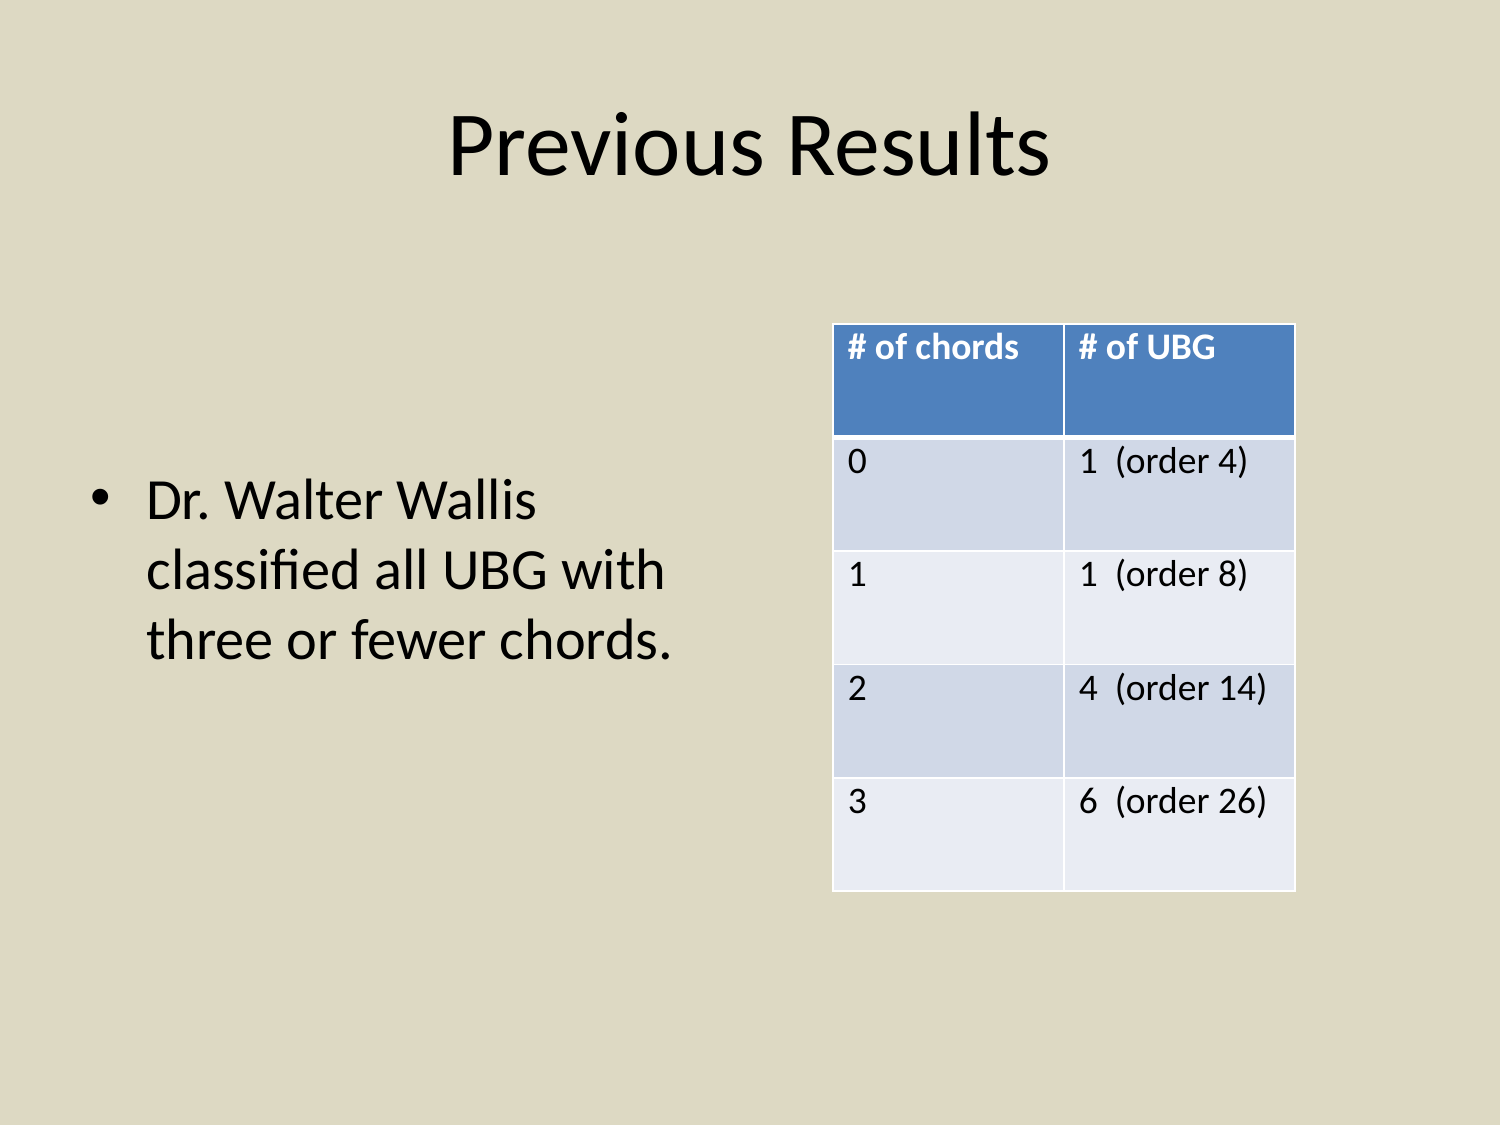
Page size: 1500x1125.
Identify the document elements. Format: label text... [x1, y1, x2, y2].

table_cell 1 [834, 552, 1063, 664]
table_cell 3 [834, 779, 1063, 890]
title Previous Results [75, 45, 1425, 233]
table_header # of chords [834, 325, 1063, 435]
table_cell 6 (order 26) [1065, 779, 1294, 890]
table_cell 1 (order 4) [1065, 440, 1294, 550]
table_cell 4 (order 14) [1065, 665, 1294, 777]
table_cell 0 [834, 440, 1063, 550]
table_cell 2 [834, 665, 1063, 777]
table_cell 1 (order 8) [1065, 552, 1294, 664]
list Dr. Walter Wallis classified all UBG with three or fewer chords. [75, 453, 738, 1005]
table_header # of UBG [1065, 325, 1294, 435]
